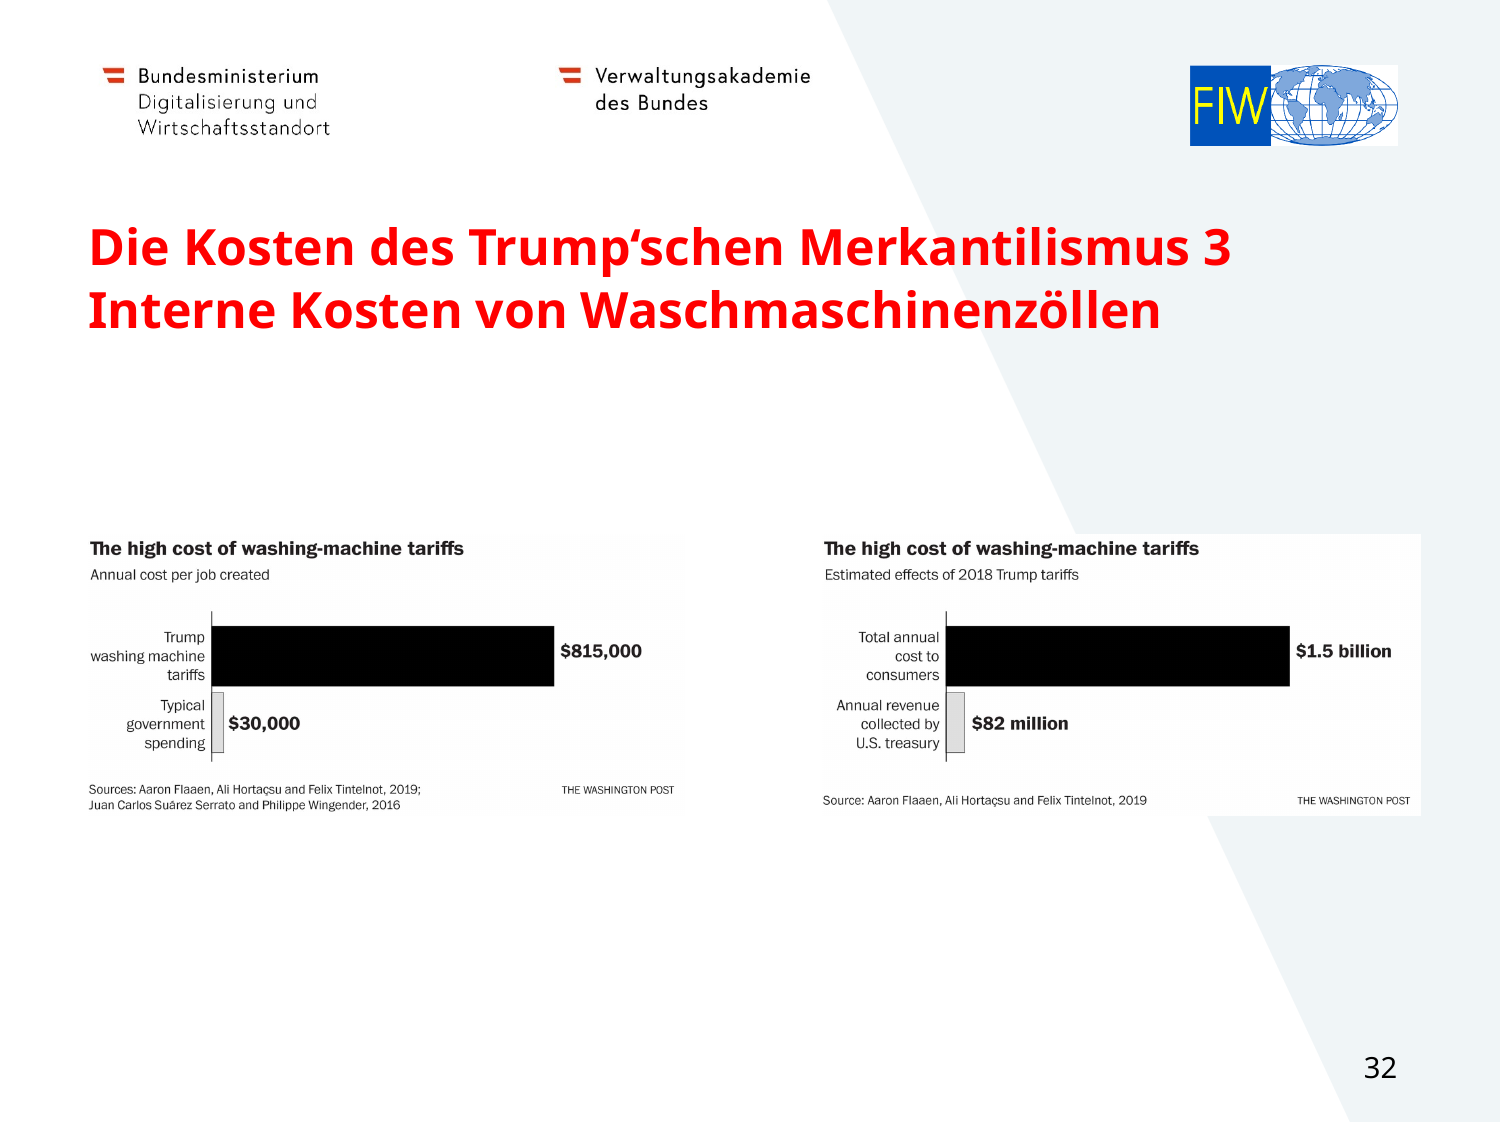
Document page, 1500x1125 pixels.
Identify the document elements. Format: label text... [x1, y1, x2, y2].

title Die Kosten des Trump‘schen Merkantilismus 3 Interne Kosten von Waschmaschinenzöllen [88, 213, 1398, 316]
picture [0, 0, 1500, 1122]
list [88, 534, 686, 816]
slide_number 32 [1239, 1047, 1398, 1092]
